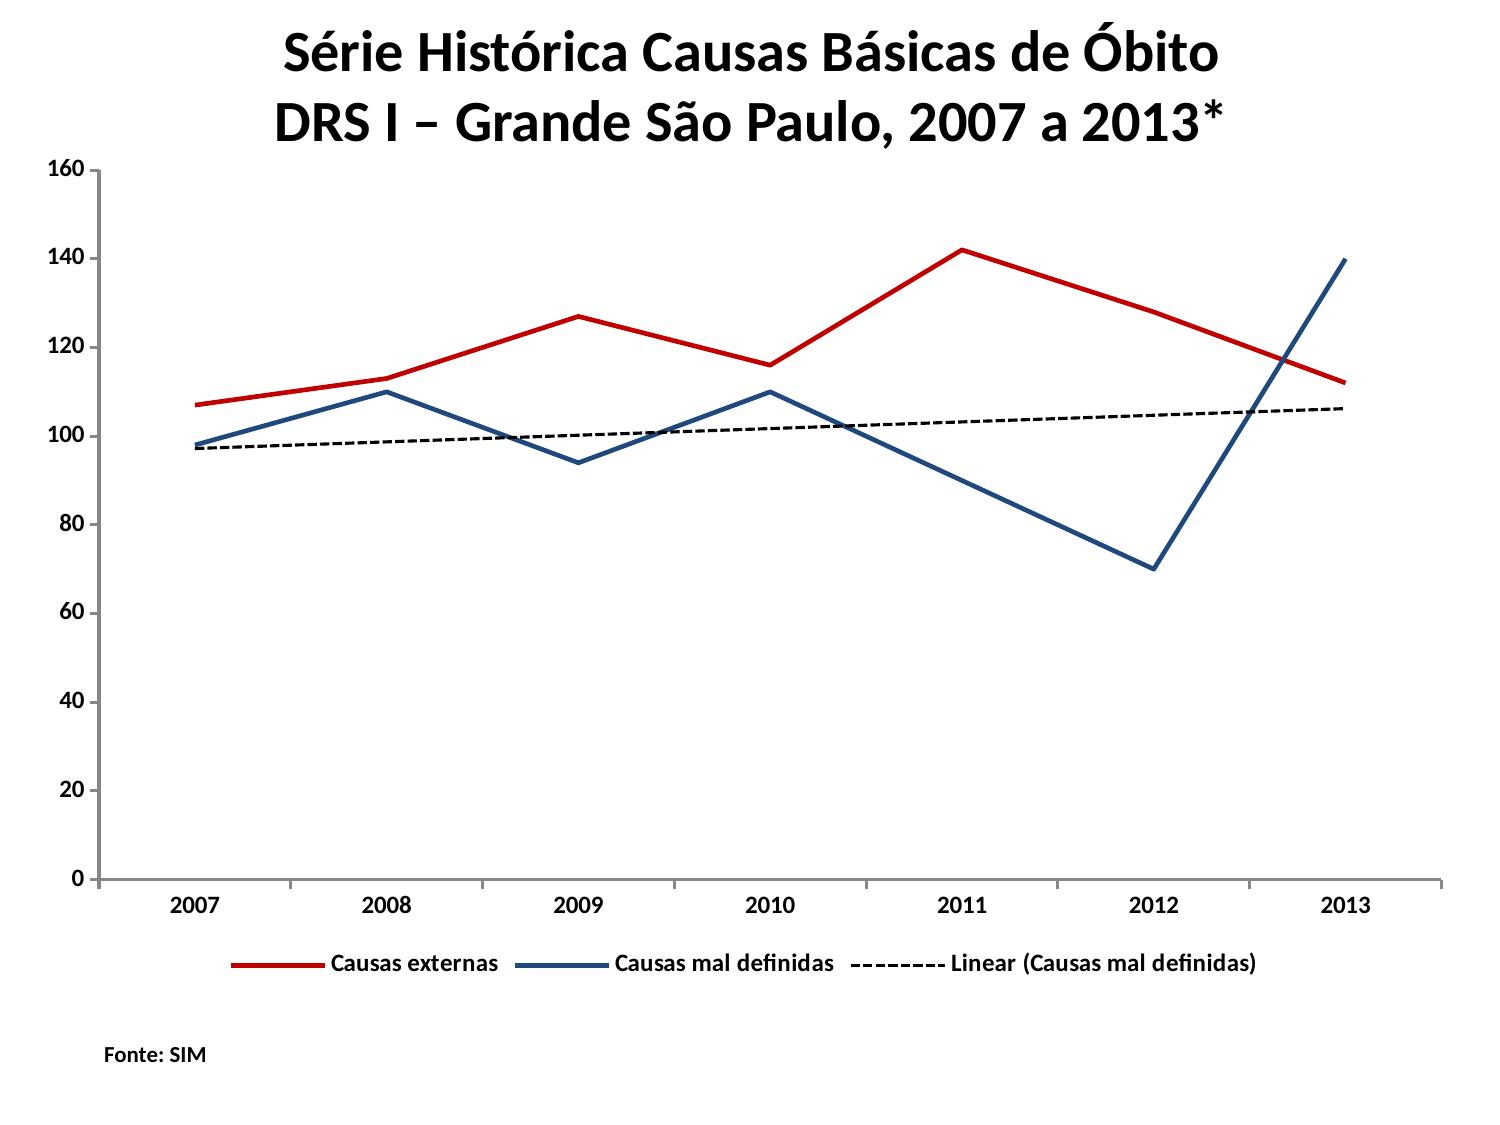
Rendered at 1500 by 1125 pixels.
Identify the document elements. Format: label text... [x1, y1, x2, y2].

chart [17, 140, 1471, 985]
title Série Histórica Causas Básicas de Óbito DRS I – Grande São Paulo, 2007 a 2013* [76, 30, 1427, 135]
text_box Fonte: SIM [89, 1031, 222, 1074]
